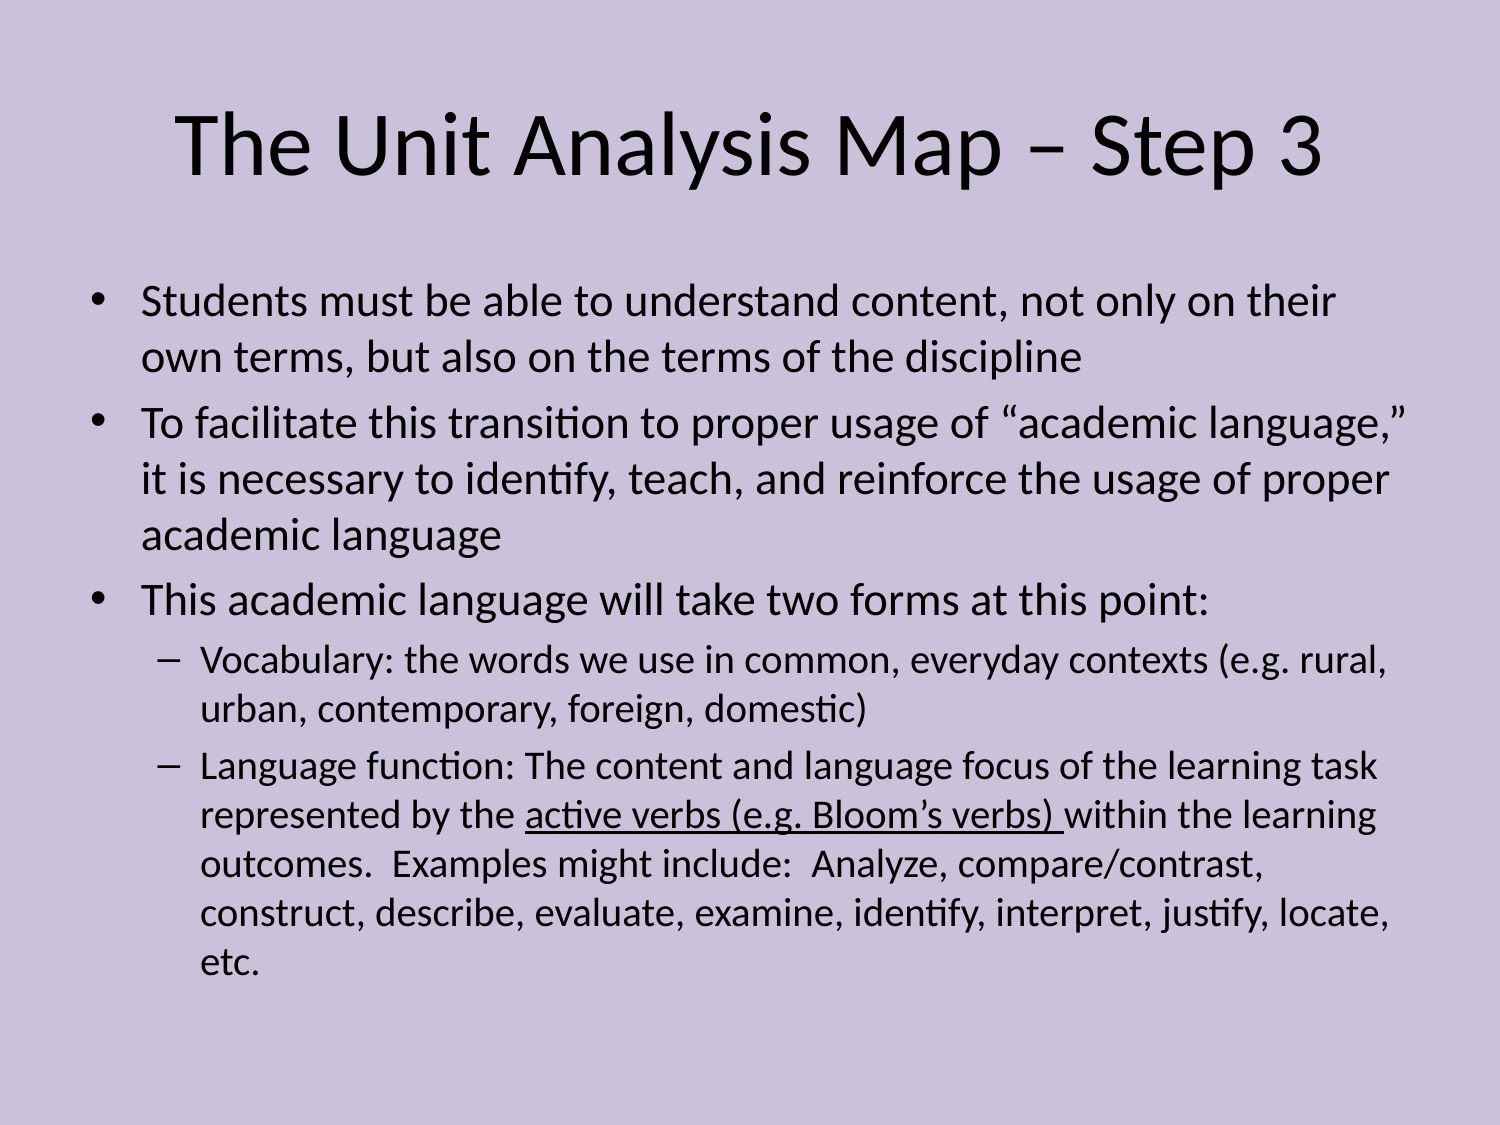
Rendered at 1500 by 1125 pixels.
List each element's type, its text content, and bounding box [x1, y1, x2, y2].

title The Unit Analysis Map – Step 3 [75, 45, 1425, 233]
list Students must be able to understand content, not only on their own terms, but also on the terms of the discipline To facilitate this transition to proper usage of “academic language,” it is necessary to identify, teach, and reinforce the usage of proper academic language This academic language will take two forms at this point: Vocabulary: the words we use in common, everyday contexts (e.g. rural, urban, contemporary, foreign, domestic) Language function: The content and language focus of the learning task represented by the active verbs (e.g. Bloom’s verbs) within the learning outcomes. Examples might include: Analyze, compare/contrast, construct, describe, evaluate, examine, identify, interpret, justify, locate, etc. [75, 262, 1425, 1005]
